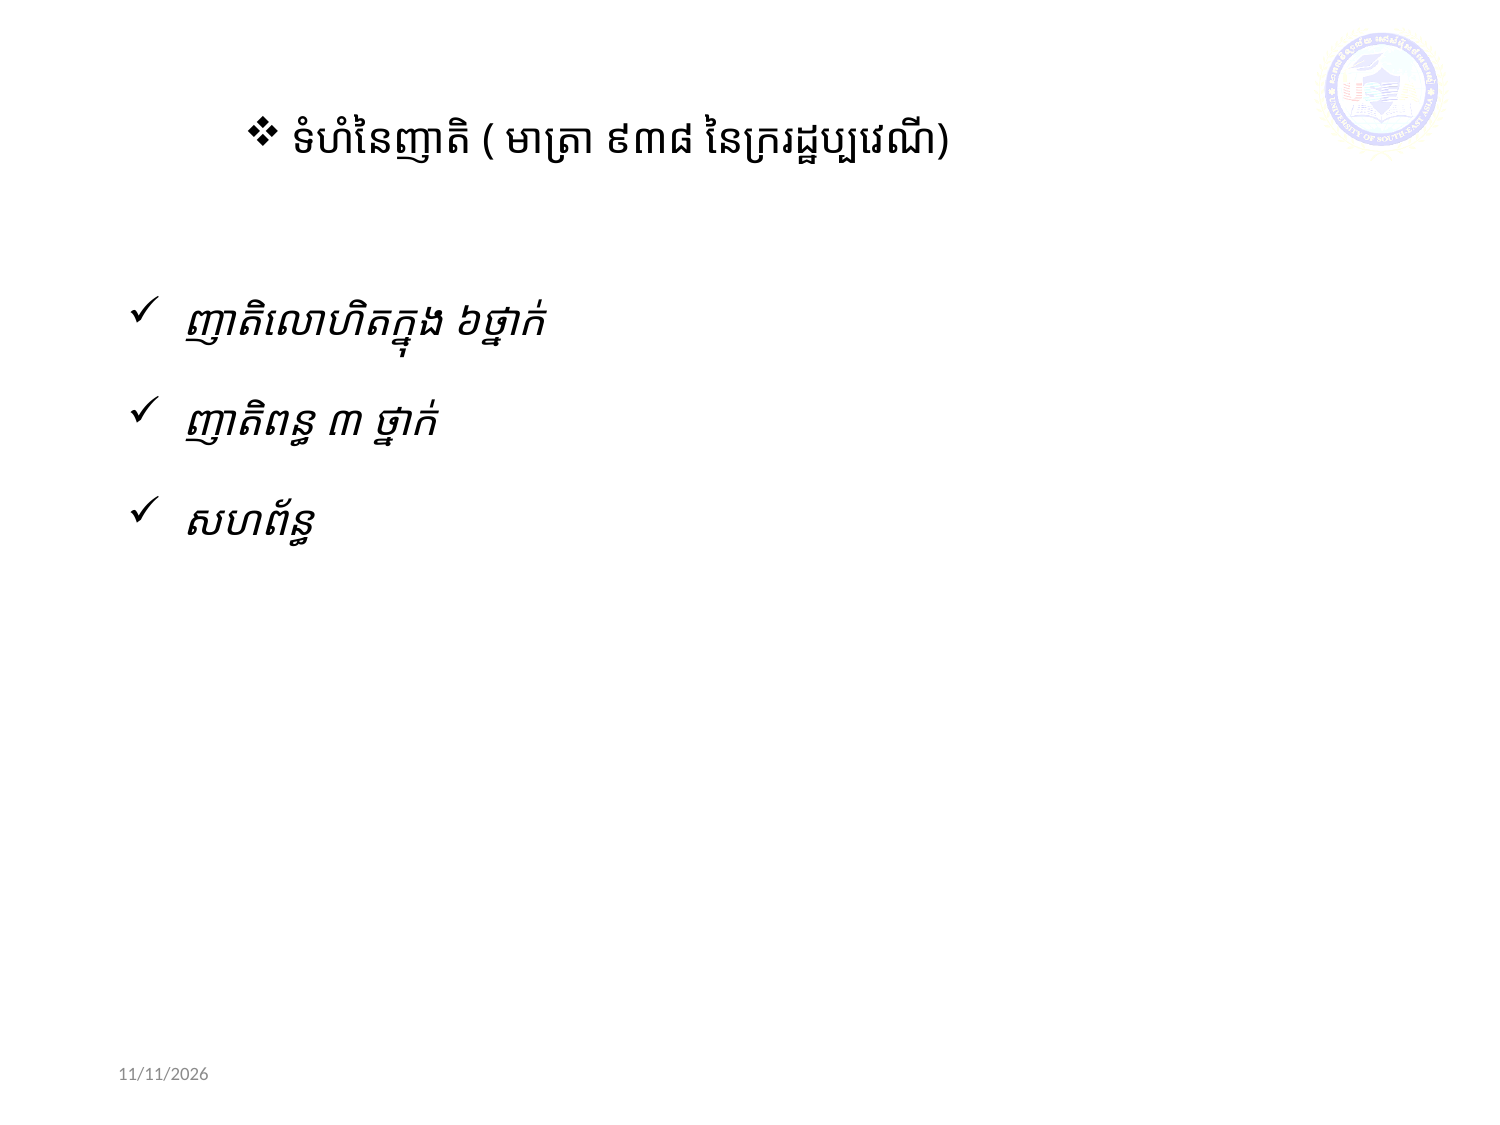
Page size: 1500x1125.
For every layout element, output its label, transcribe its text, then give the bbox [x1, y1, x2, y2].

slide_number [103, 1042, 441, 1103]
text_box ទំហំនៃញាតិ ( មាត្រា ៩៣៨ នៃក្ររដ្ឋប្បវេណី) [96, 48, 1098, 225]
text_box ញាតិលោហិតក្នុង ៦ថ្នាក់ ញាតិពន្ធ ៣ ថ្នាក់ សហព័ន្ធ [111, 236, 1113, 551]
picture [1312, 24, 1450, 163]
